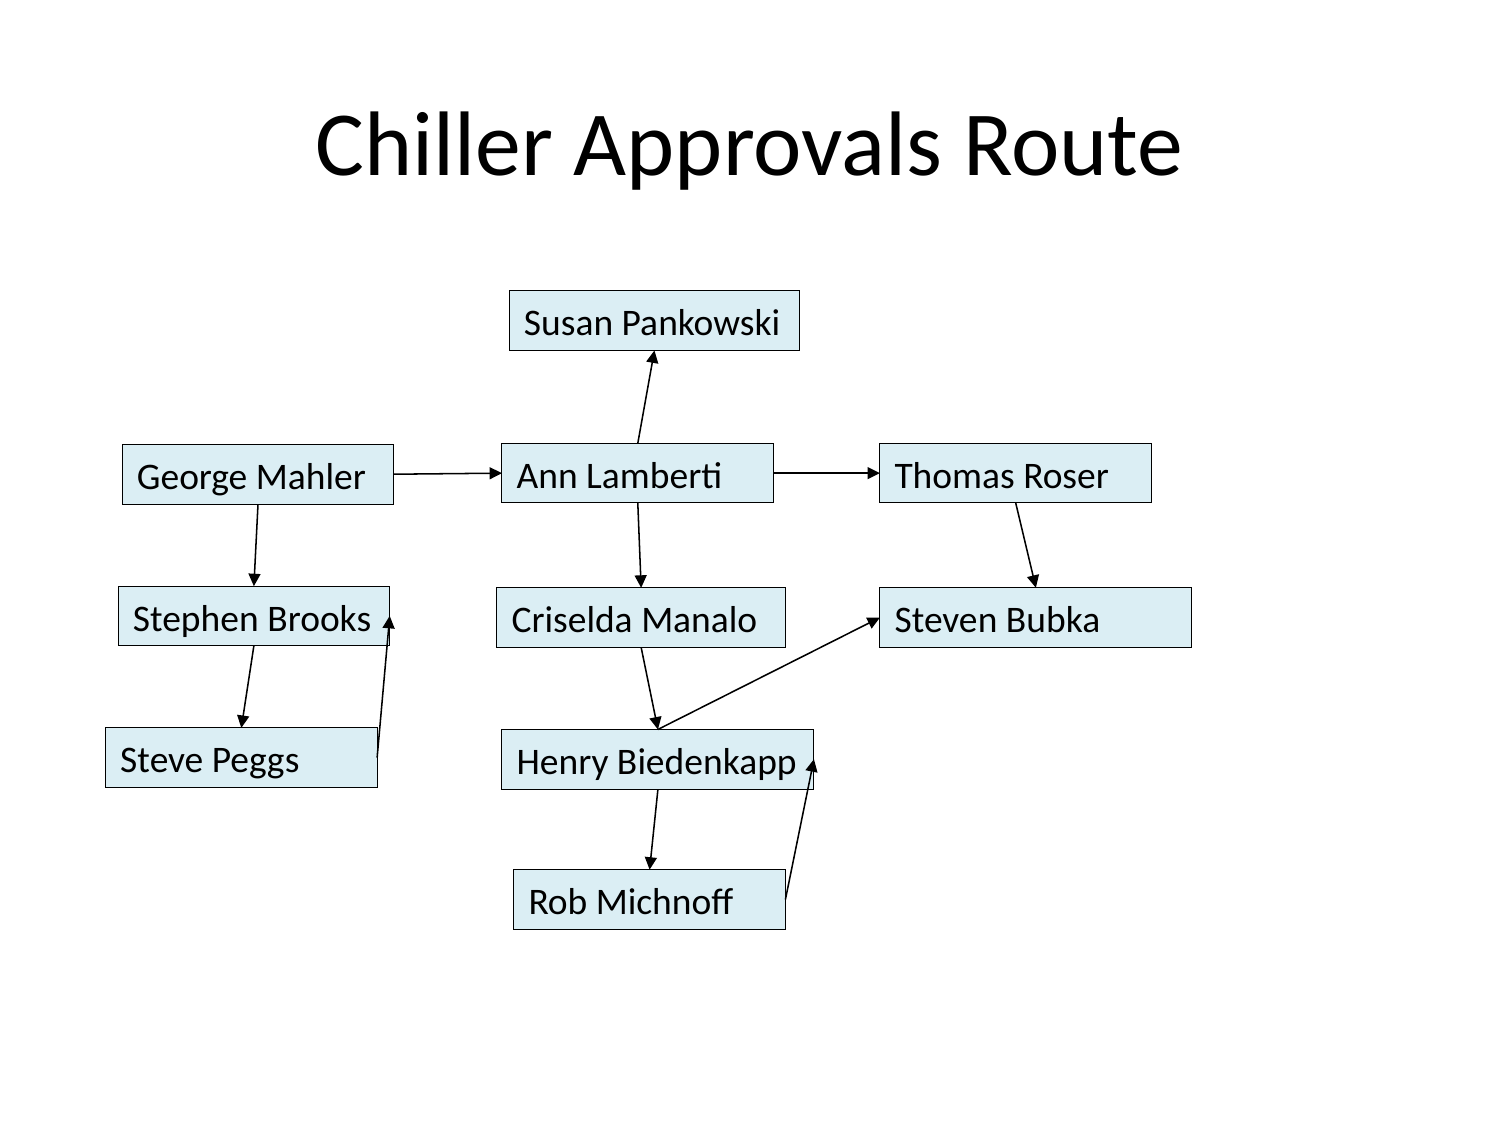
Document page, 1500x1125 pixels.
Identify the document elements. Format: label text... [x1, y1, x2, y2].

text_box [637, 503, 642, 588]
text_box Steve Peggs [105, 727, 378, 788]
text_box Henry Biedenkapp [501, 729, 814, 790]
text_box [241, 646, 255, 729]
text_box Rob Michnoff [513, 869, 786, 930]
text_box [637, 351, 655, 444]
text_box Susan Pankowski [509, 290, 800, 351]
text_box Ann Lamberti [501, 443, 774, 503]
text_box Steven Bubka [879, 587, 1192, 648]
title Chiller Approvals Route [75, 45, 1425, 233]
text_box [253, 504, 259, 587]
text_box George Mahler [122, 444, 394, 505]
text_box Criselda Manalo [496, 587, 786, 648]
text_box Stephen Brooks [118, 586, 390, 646]
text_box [649, 789, 659, 870]
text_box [1015, 503, 1037, 588]
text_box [785, 759, 815, 901]
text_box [657, 617, 881, 730]
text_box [640, 648, 652, 730]
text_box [376, 616, 390, 759]
text_box Thomas Roser [879, 443, 1152, 503]
